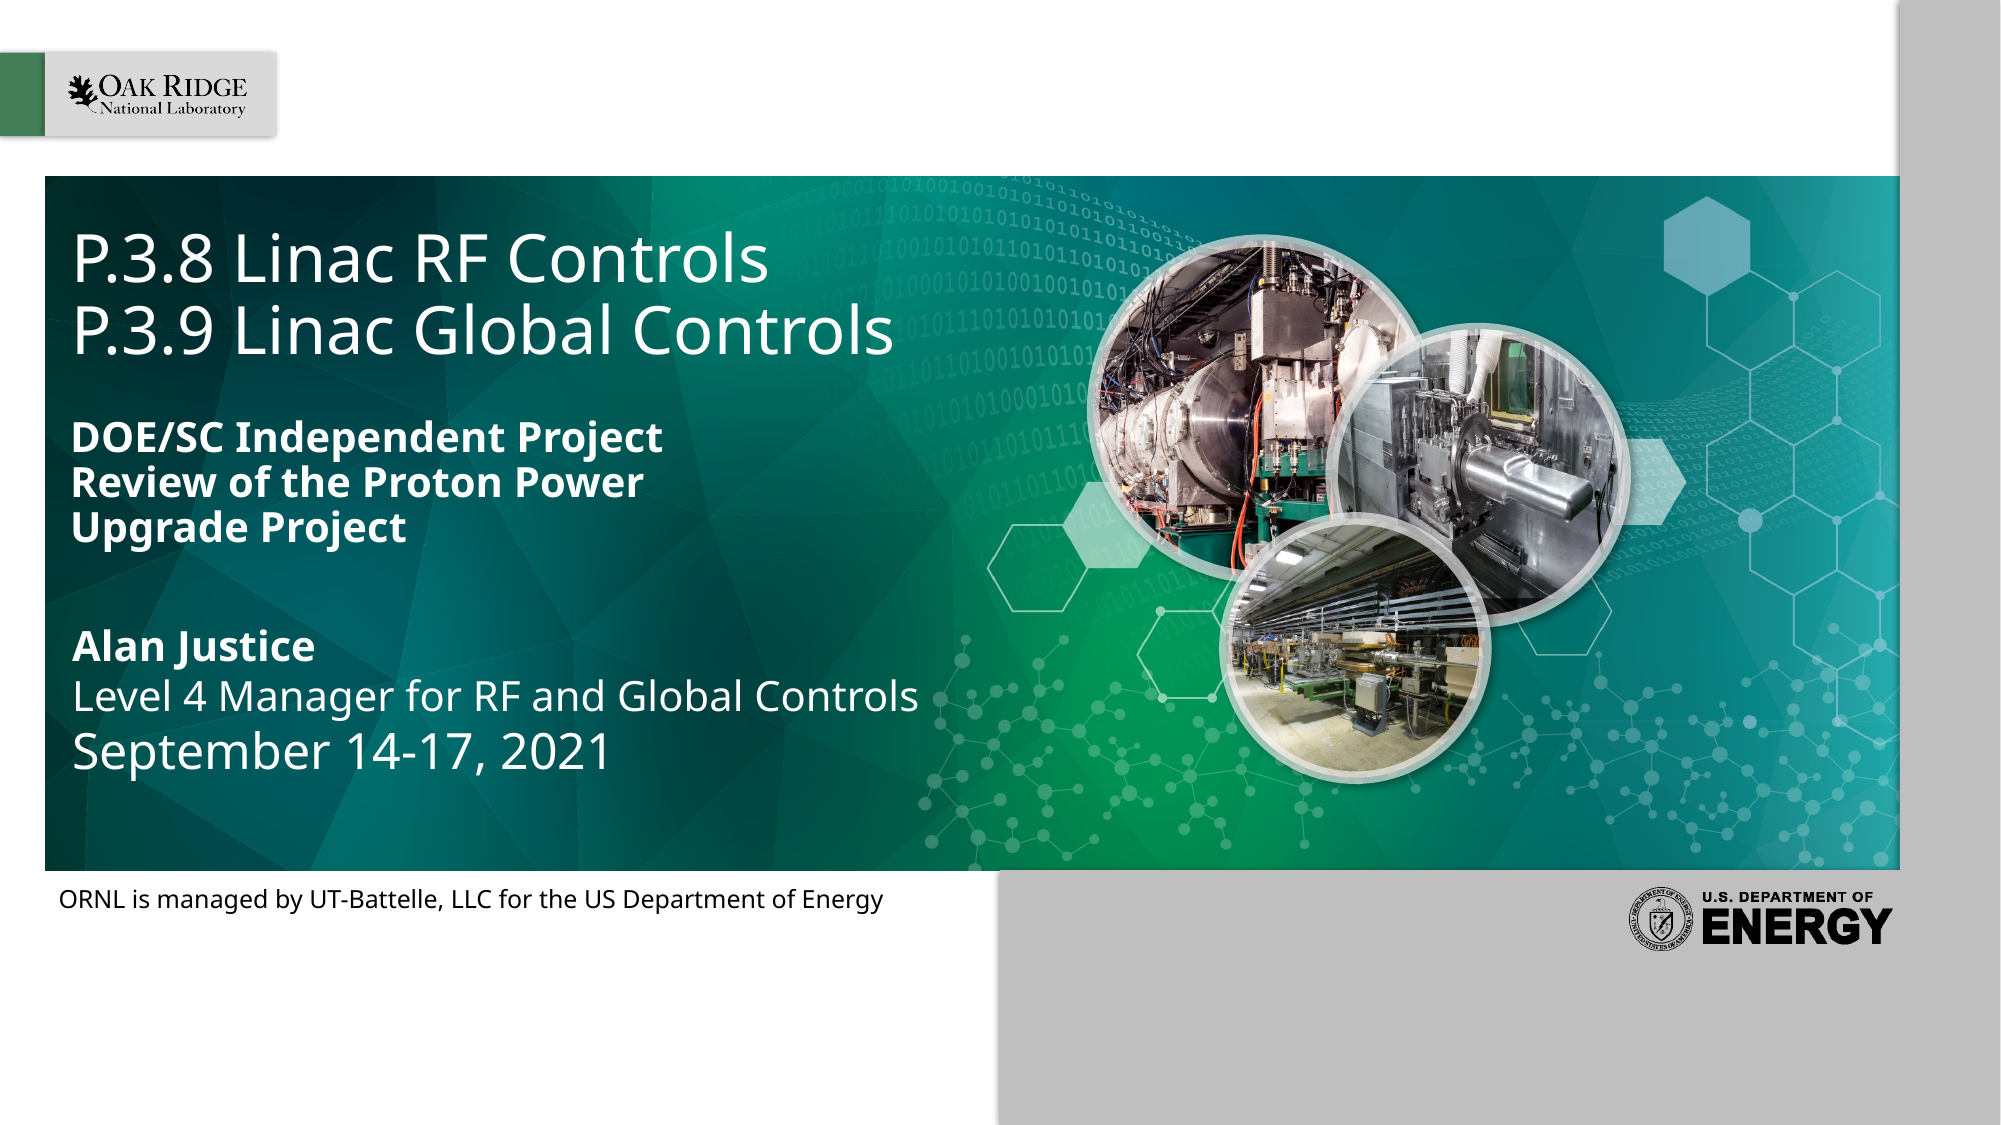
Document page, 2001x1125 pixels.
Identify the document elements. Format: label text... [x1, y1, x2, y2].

text_box Alan Justice Level 4 Manager for RF and Global Controls September 14-17, 2021 [56, 577, 993, 804]
subtitle DOE/SC Independent Project Review of the Proton Power Upgrade Project [55, 408, 827, 534]
picture [1629, 887, 1893, 951]
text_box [1092, 240, 1625, 778]
picture [67, 74, 247, 118]
picture [45, 176, 1899, 871]
text_box P.3.8 Linac RF Controls P.3.9 Linac Global Controls [56, 217, 1048, 377]
